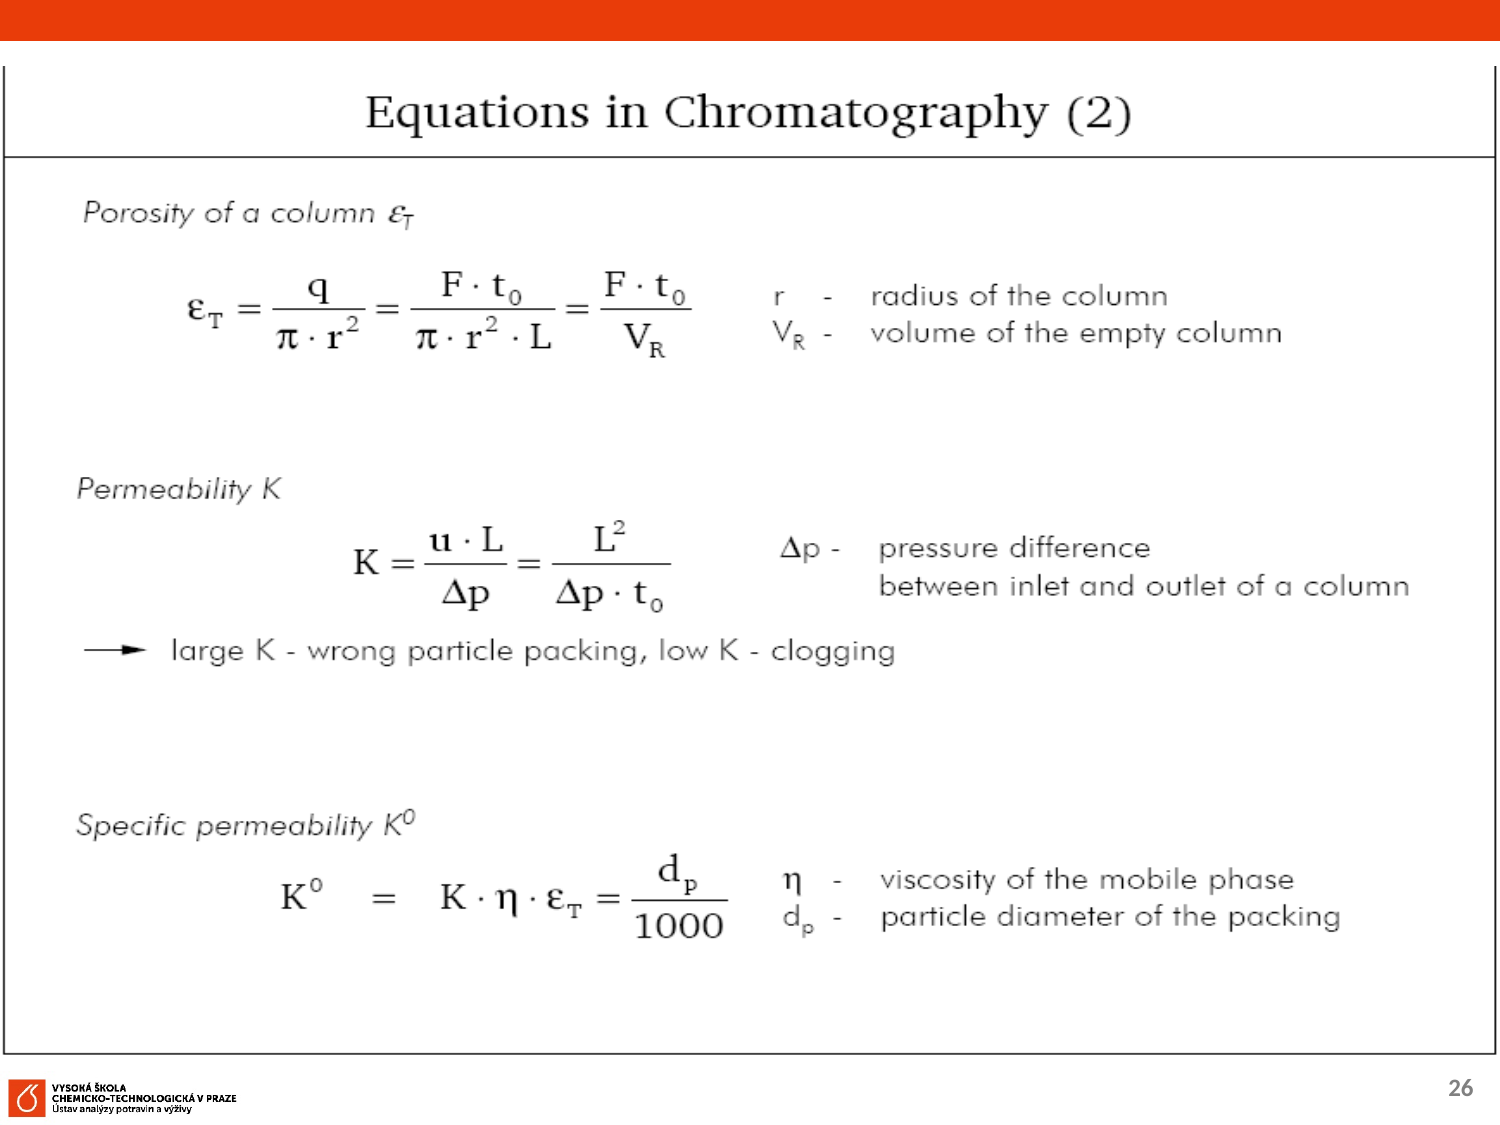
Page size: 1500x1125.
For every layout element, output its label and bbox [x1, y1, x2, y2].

picture [0, 1071, 244, 1125]
picture [0, 66, 1500, 1059]
